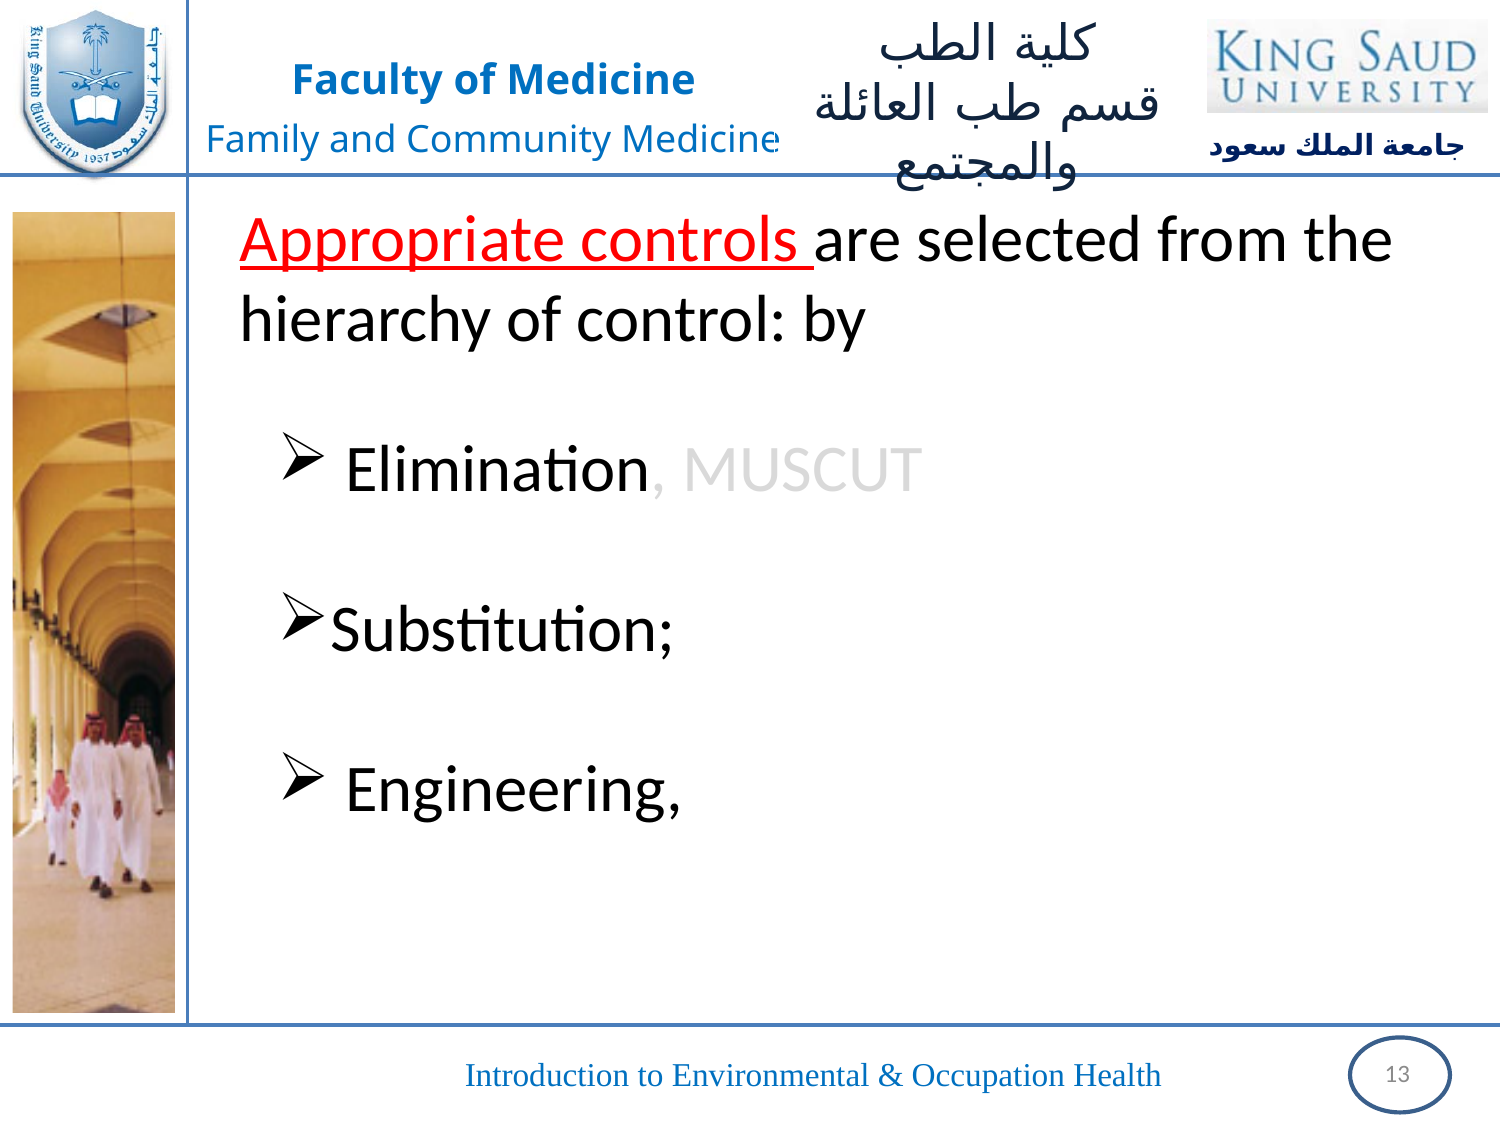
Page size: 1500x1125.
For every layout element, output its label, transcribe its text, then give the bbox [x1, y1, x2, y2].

picture [0, 177, 186, 188]
slide_number 13 [1312, 1042, 1425, 1103]
text_box Appropriate controls are selected from the hierarchy of control: by [224, 187, 1500, 363]
text_box Elimination, MUSCUT Substitution; Engineering, [262, 337, 1013, 832]
picture [12, 212, 175, 1013]
picture [0, 0, 186, 173]
picture [1207, 19, 1488, 113]
